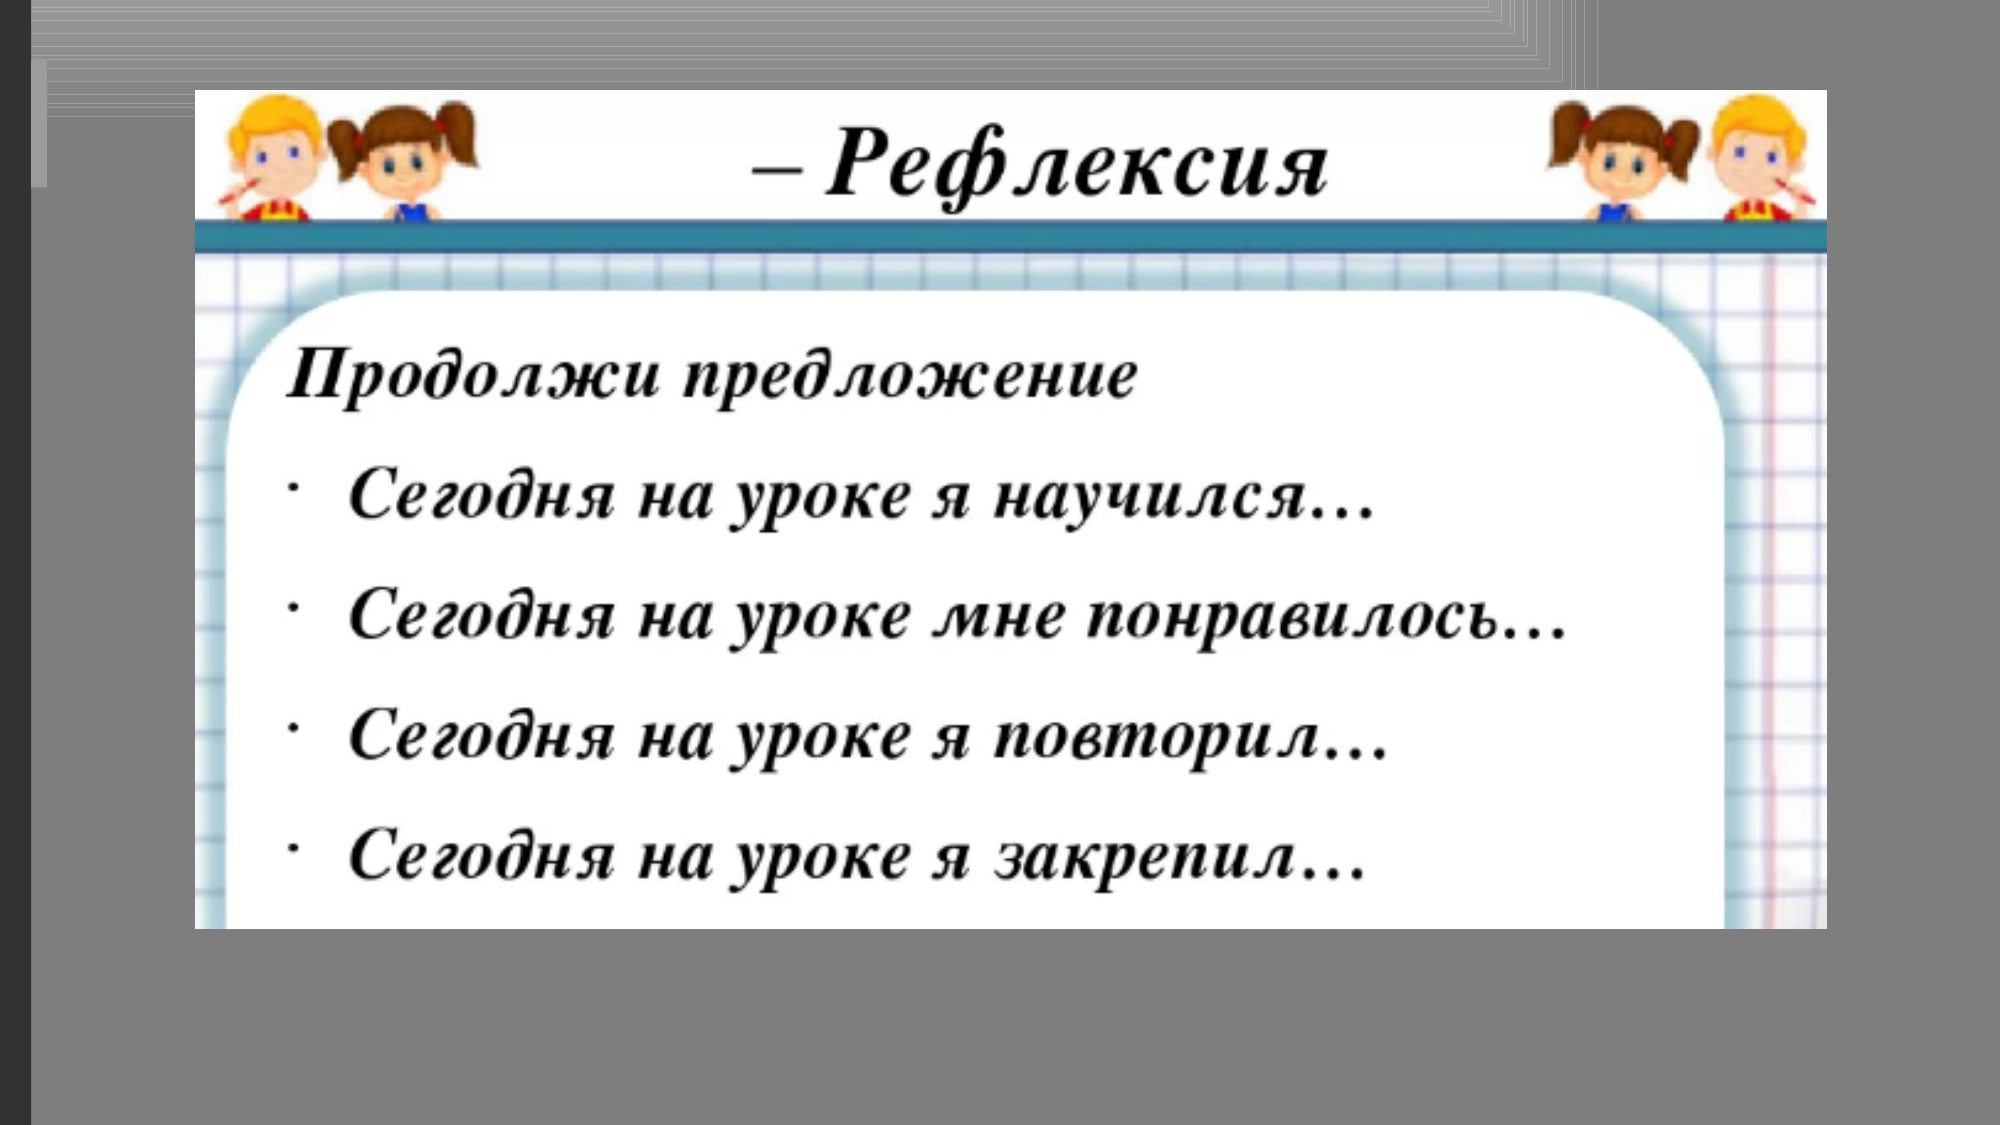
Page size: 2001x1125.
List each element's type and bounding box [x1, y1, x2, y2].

picture [194, 89, 1828, 929]
